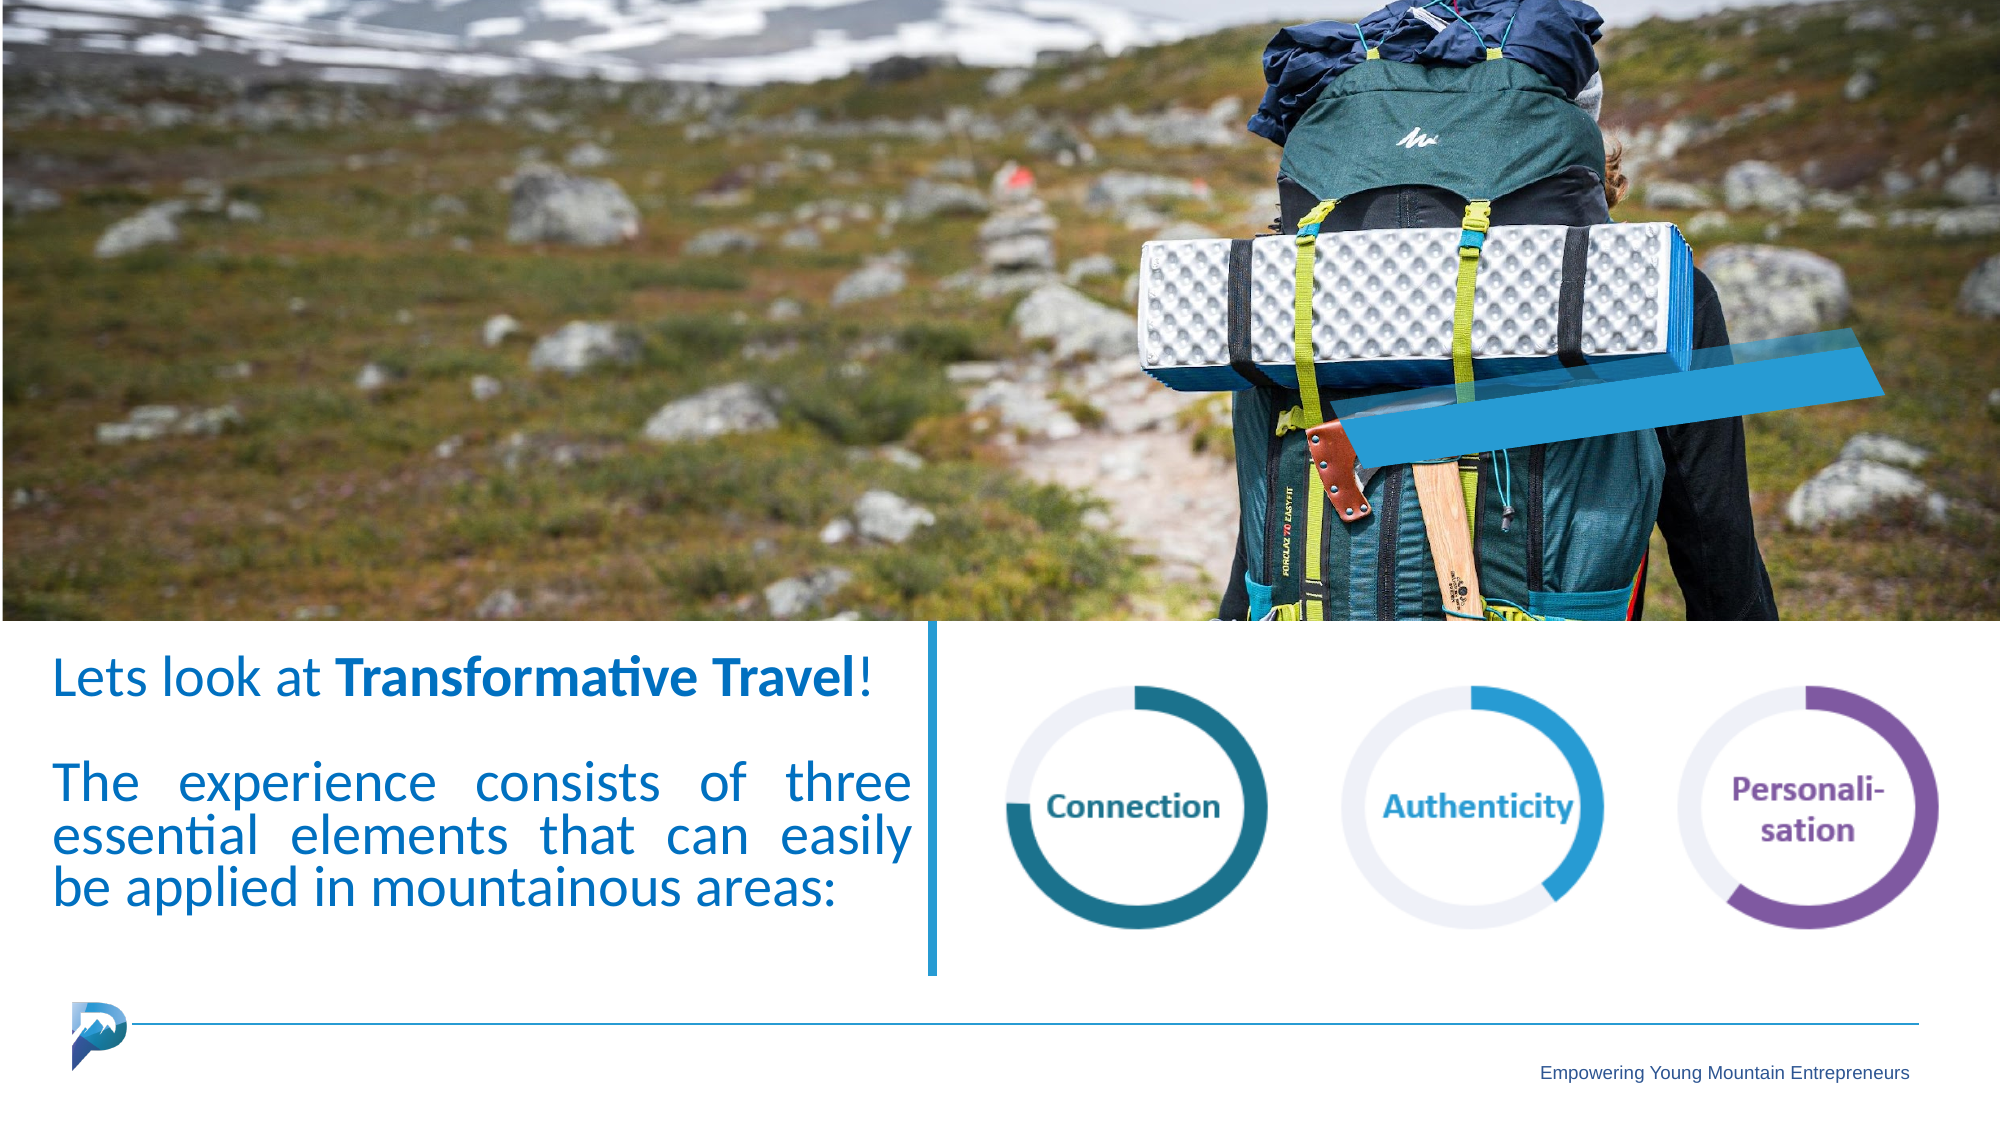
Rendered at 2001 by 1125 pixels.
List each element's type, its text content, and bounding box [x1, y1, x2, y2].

picture [67, 1023, 132, 1071]
picture [0, 0, 2000, 621]
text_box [1436, 163, 1779, 634]
picture [974, 647, 1976, 964]
list Lets look at Transformative Travel! The experience consists of three essential elements that can easily be applied in mountainous areas: [37, 647, 929, 1023]
